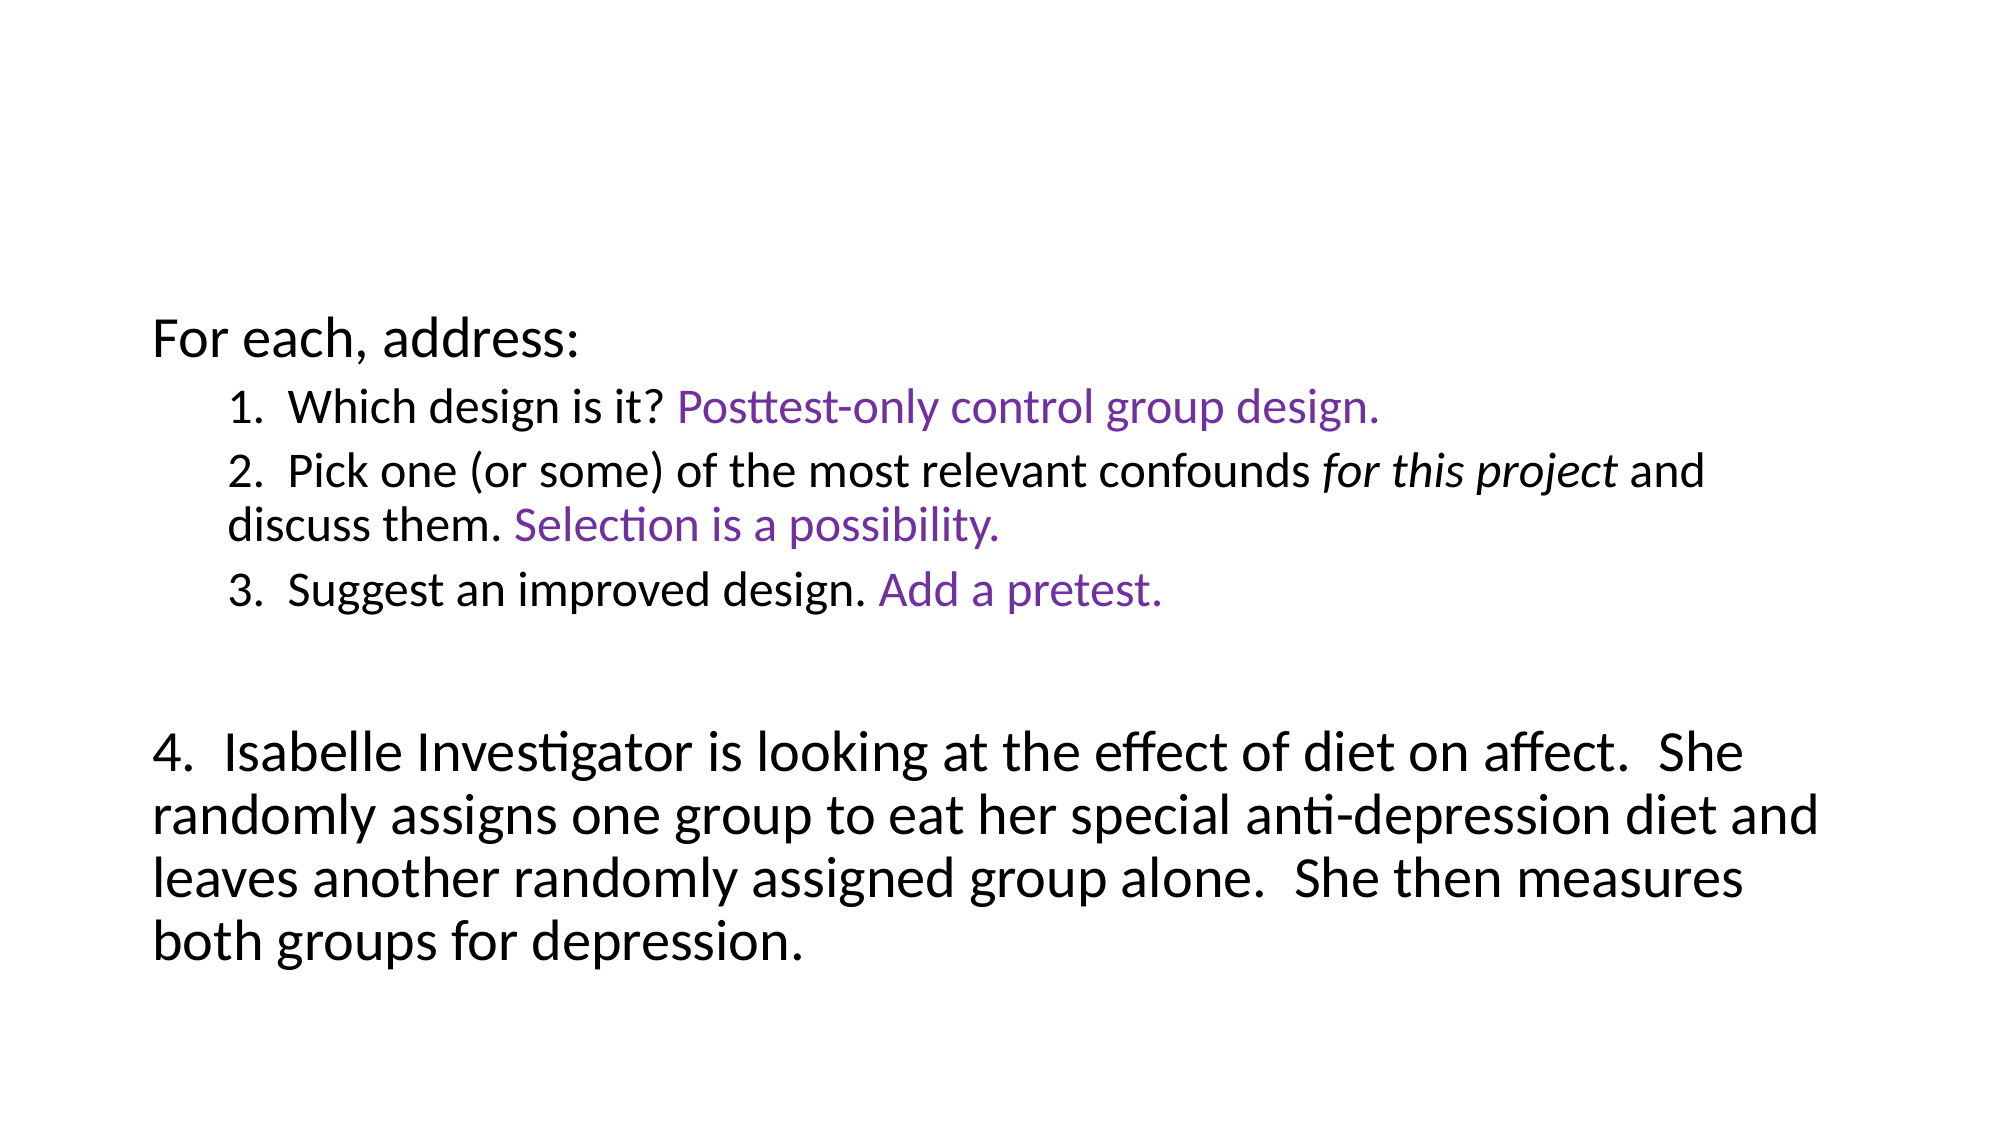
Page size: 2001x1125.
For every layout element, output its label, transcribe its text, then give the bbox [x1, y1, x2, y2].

list For each, address: 1. Which design is it? Posttest-only control group design. 2. Pick one (or some) of the most relevant confounds for this project and discuss them. Selection is a possibility. 3. Suggest an improved design. Add a pretest. 4. Isabelle Investigator is looking at the effect of diet on affect. She randomly assigns one group to eat her special anti-depression diet and leaves another randomly assigned group alone. She then measures both groups for depression. [137, 299, 1863, 1014]
